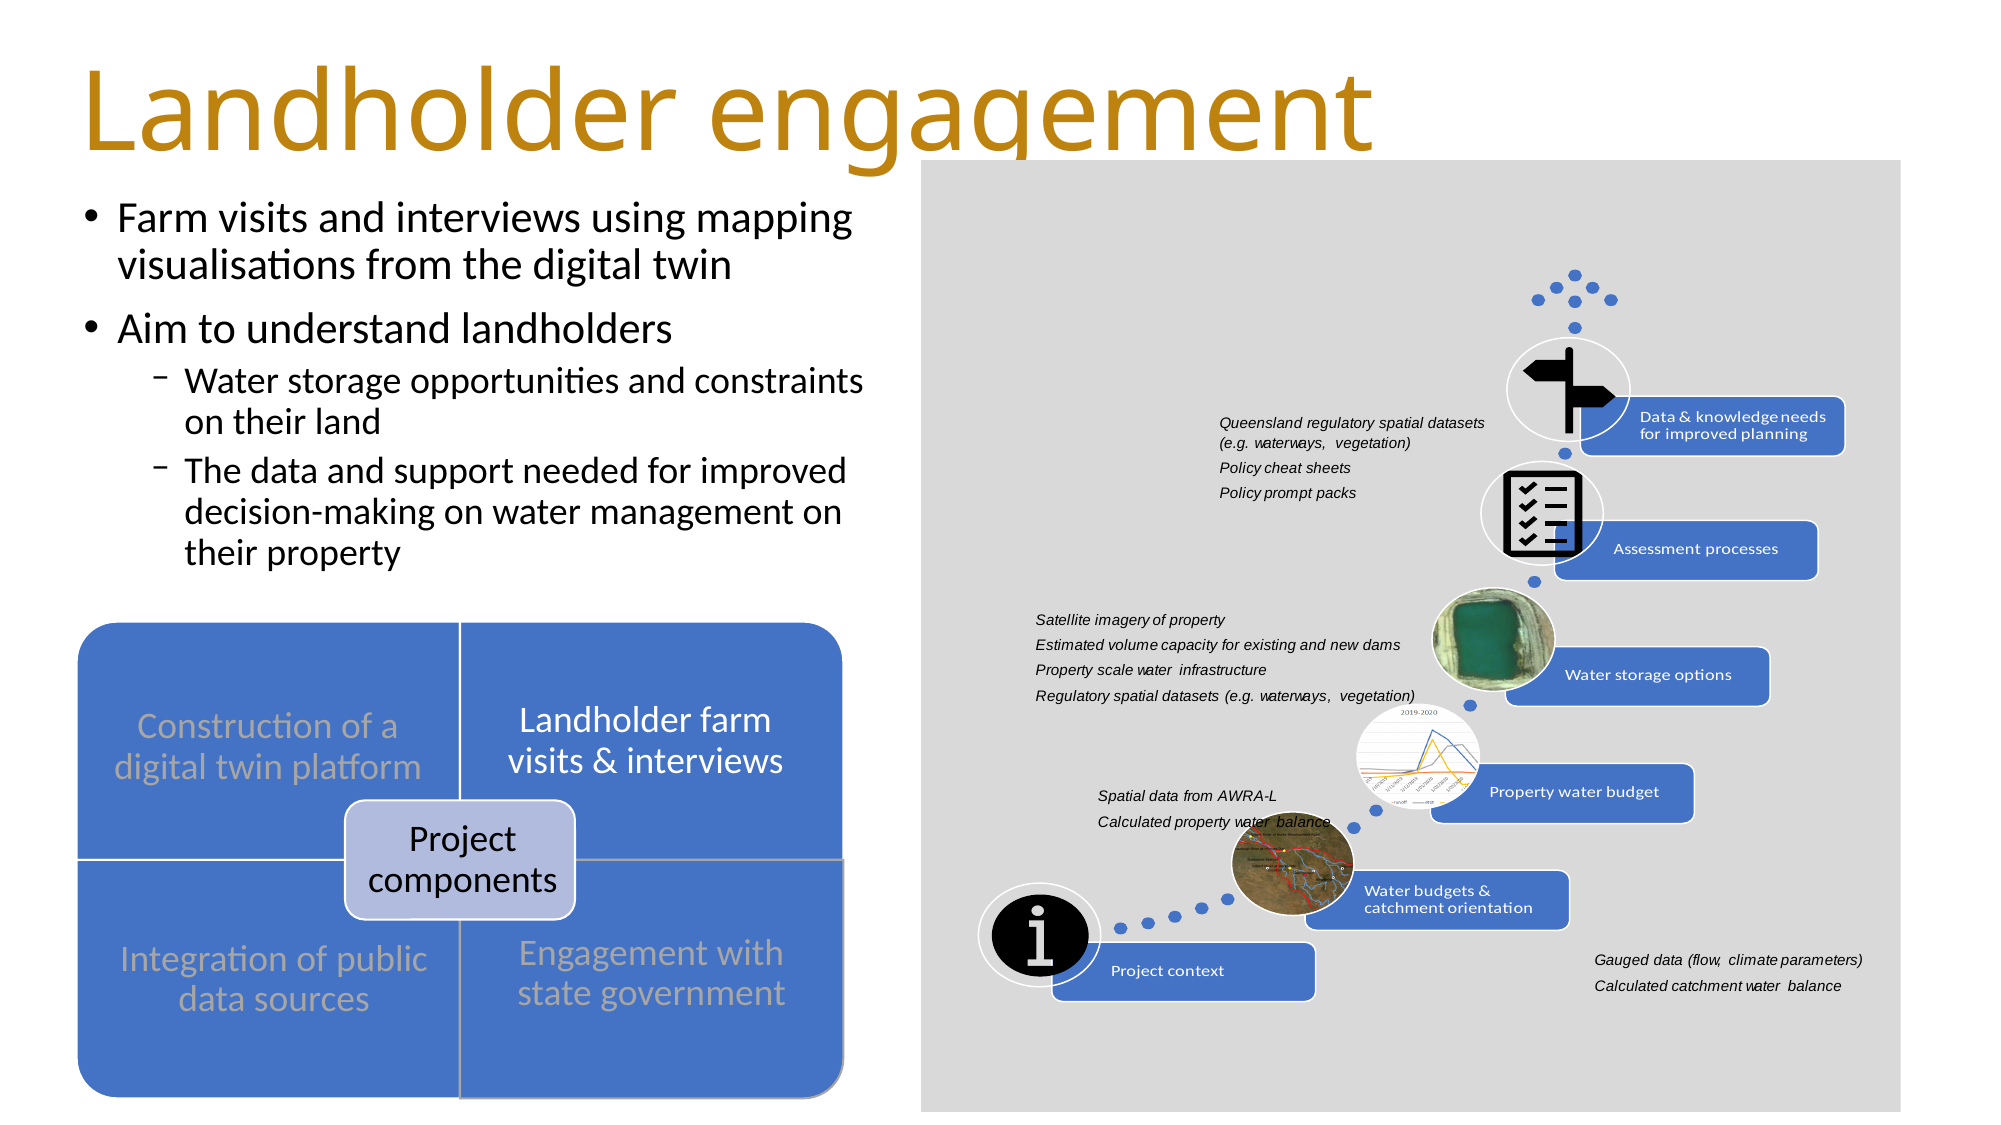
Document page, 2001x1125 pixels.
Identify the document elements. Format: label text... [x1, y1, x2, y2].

title Landholder engagement [64, 16, 1790, 213]
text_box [76, 621, 844, 1099]
list Farm visits and interviews using mapping visualisations from the digital twin Aim to understand landholders Water storage opportunities and constraints on their land The data and support needed for improved decision-making on water management on their property [68, 186, 885, 609]
picture [919, 159, 1901, 1112]
